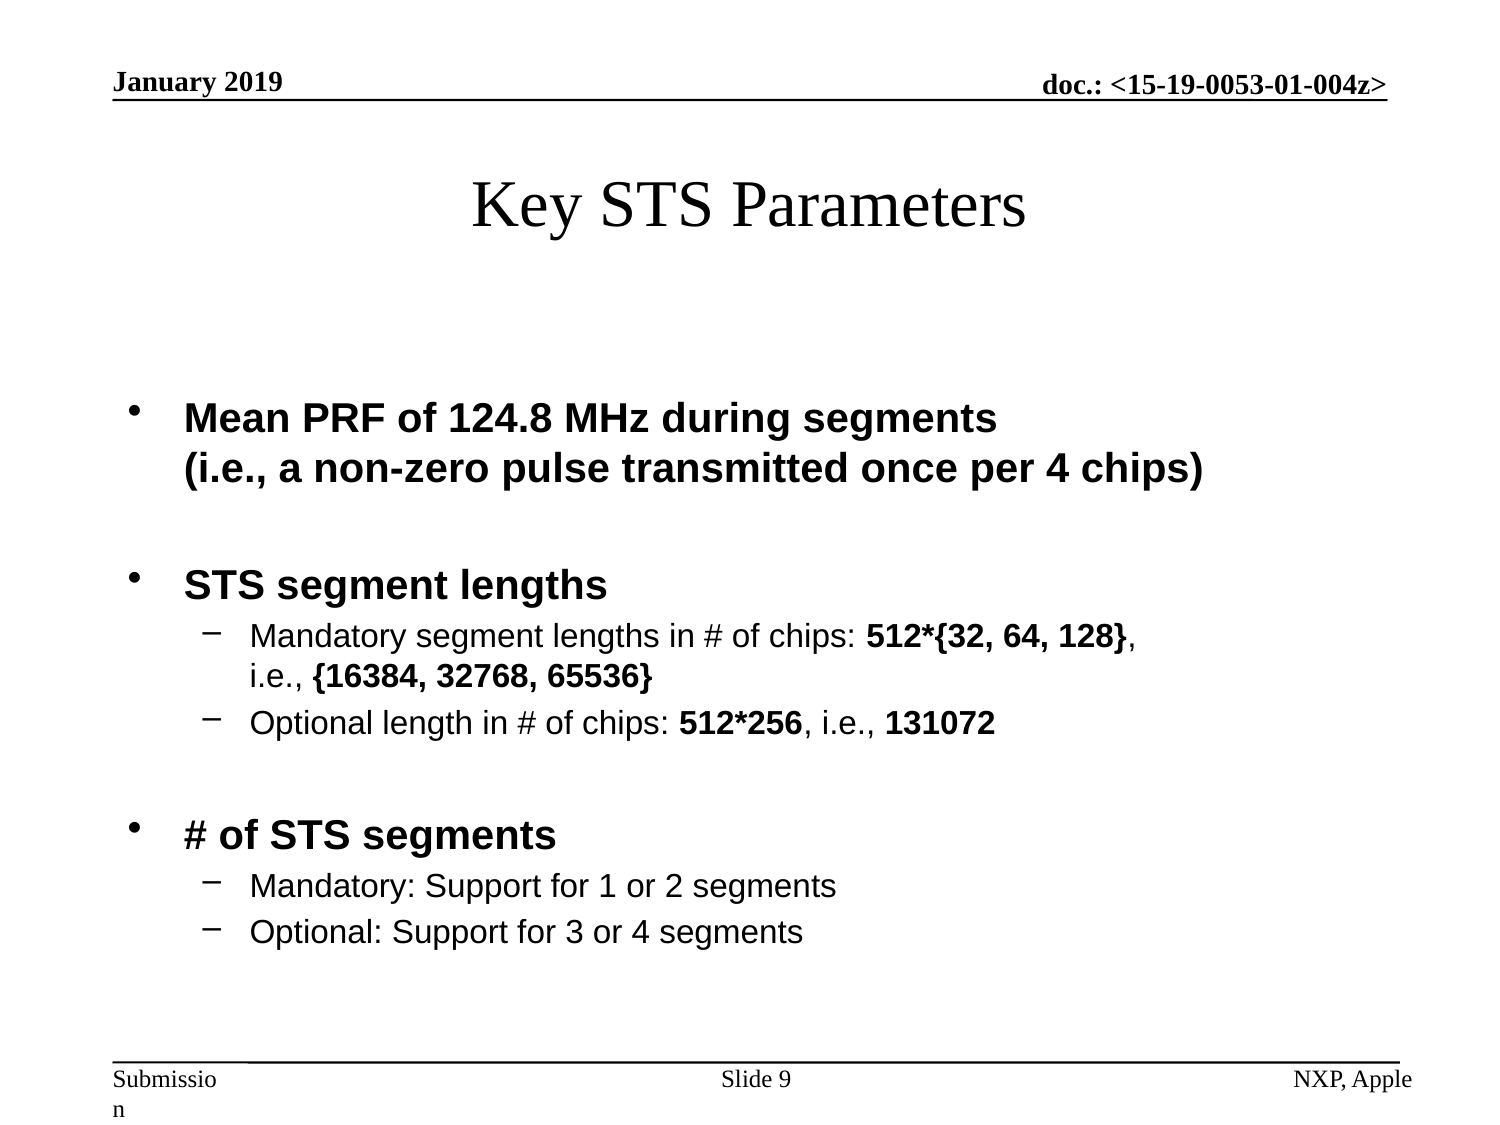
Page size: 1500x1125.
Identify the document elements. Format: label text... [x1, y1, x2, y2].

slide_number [112, 62, 375, 98]
title Key STS Parameters [112, 112, 1388, 288]
slide_number Slide 9 [712, 1062, 800, 1093]
footer NXP, Apple [900, 1062, 1413, 1093]
list Mean PRF of 124.8 MHz during segments (i.e., a non-zero pulse transmitted once per 4 chips) STS segment lengths Mandatory segment lengths in # of chips: 512*{32, 64, 128}, i.e., {16384, 32768, 65536} Optional length in # of chips: 512*256, i.e., 131072 # of STS segments Mandatory: Support for 1 or 2 segments Optional: Support for 3 or 4 segments [112, 324, 1388, 1000]
